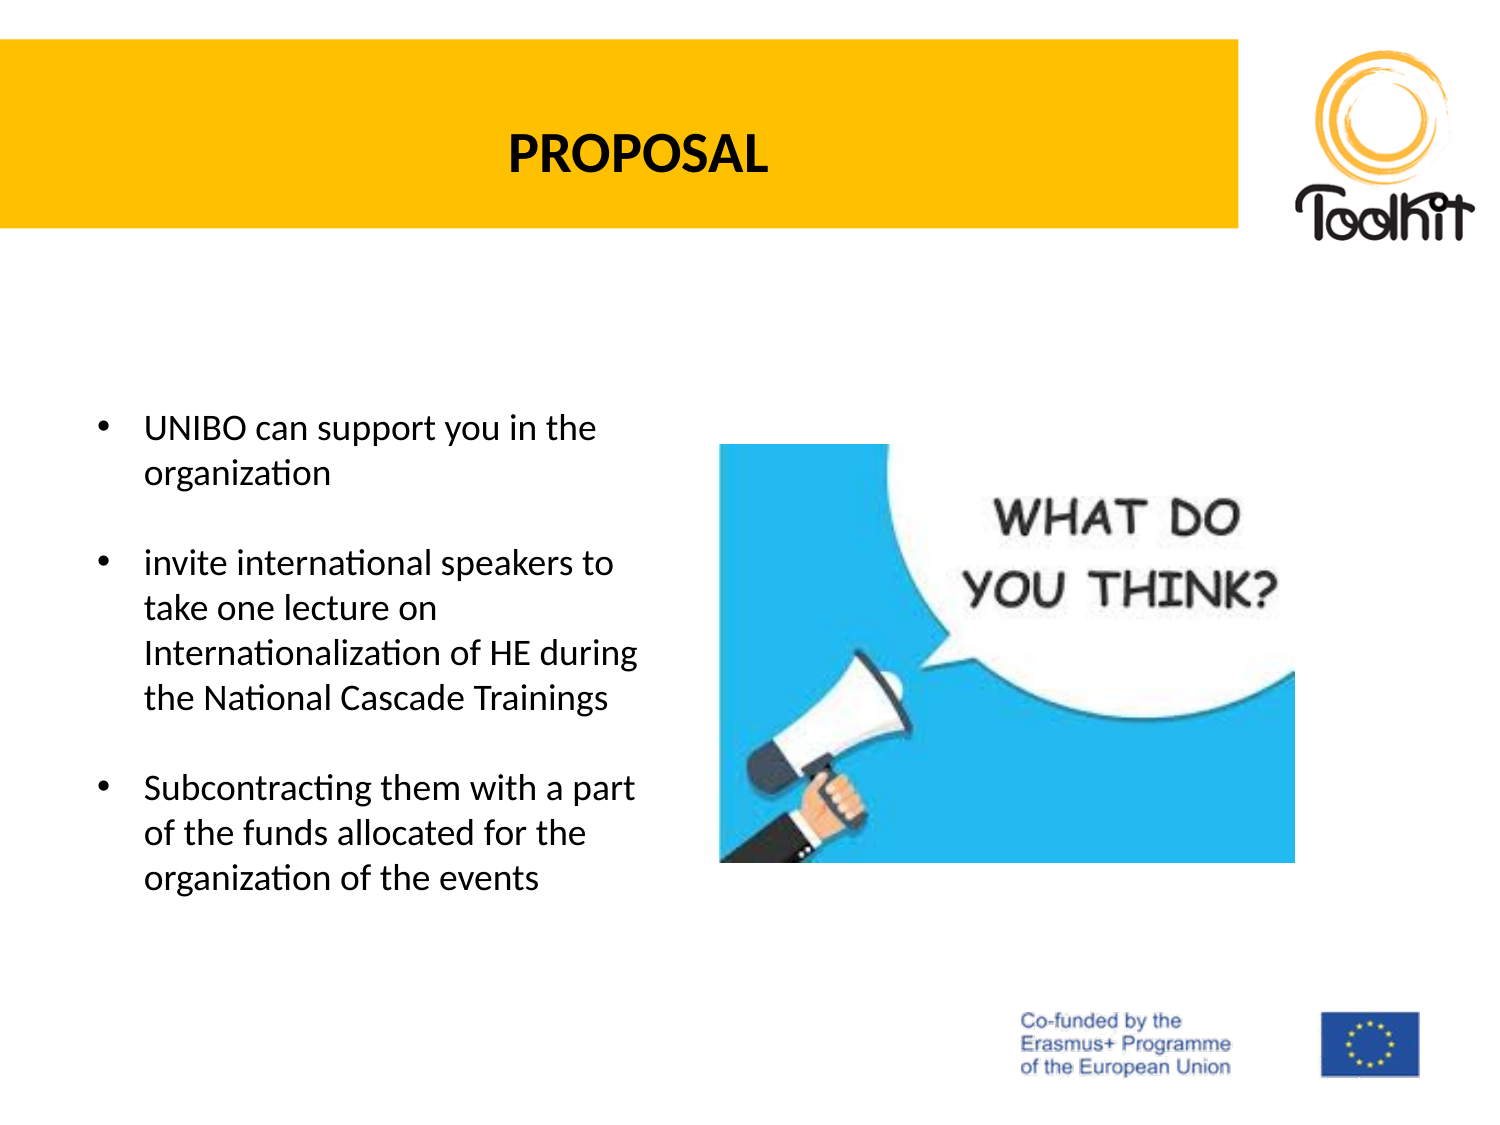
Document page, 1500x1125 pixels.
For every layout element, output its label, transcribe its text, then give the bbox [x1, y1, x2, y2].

picture [1020, 1011, 1420, 1079]
picture [1294, 48, 1477, 244]
text_box [0, 38, 1239, 229]
picture [719, 444, 1295, 863]
text_box UNIBO can support you in the organization invite international speakers to take one lecture on Internationalization of HE during the National Cascade Trainings Subcontracting them with a part of the funds allocated for the organization of the events [82, 395, 681, 906]
text_box PROPOSAL [11, 107, 1267, 221]
